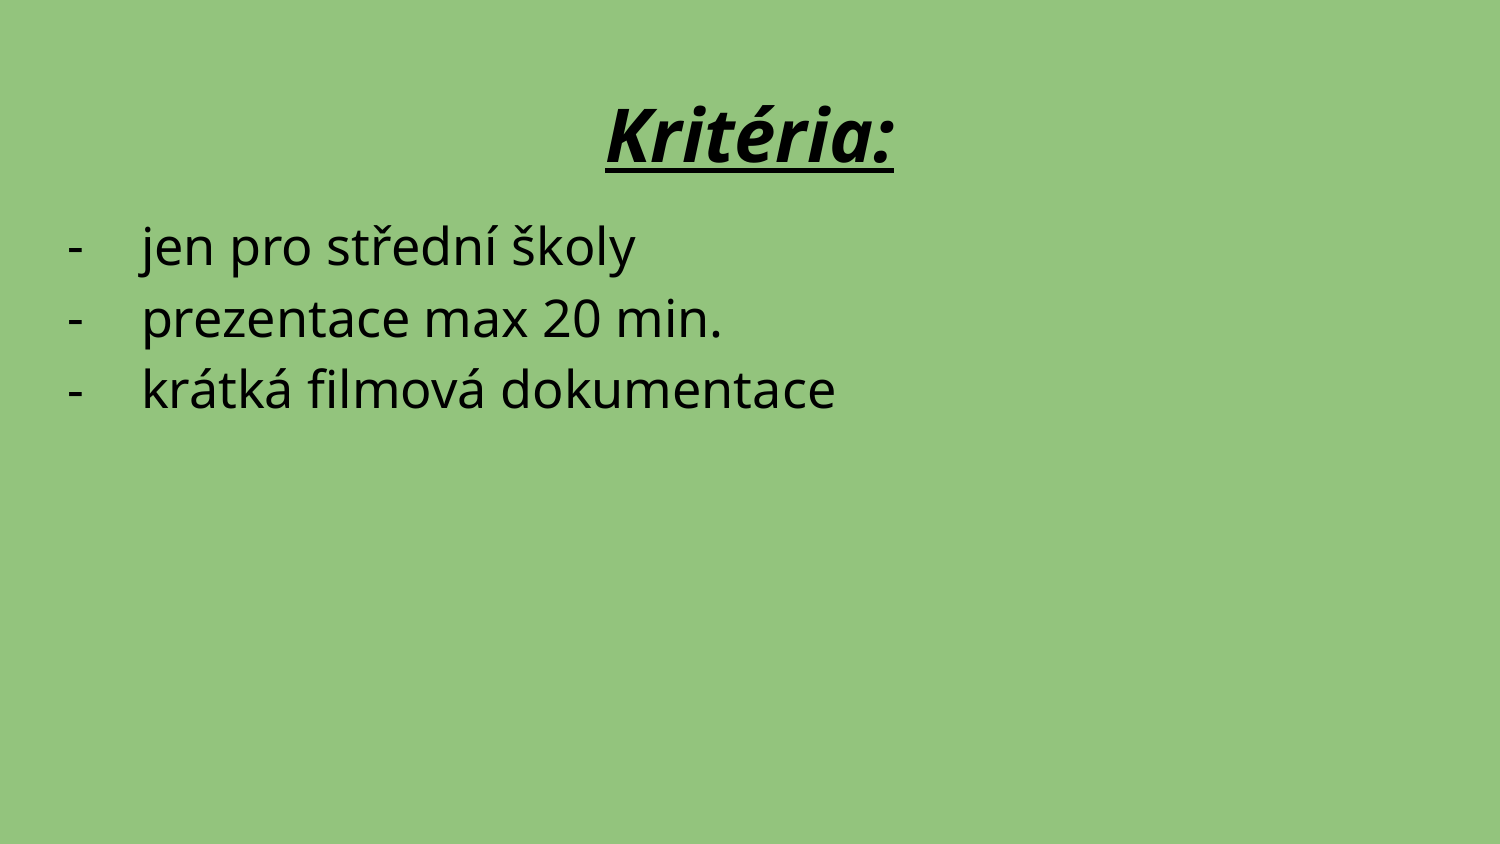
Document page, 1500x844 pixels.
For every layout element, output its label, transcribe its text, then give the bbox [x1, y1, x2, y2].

title Kritéria: [51, 72, 1449, 167]
list jen pro střední školy prezentace max 20 min. krátká filmová dokumentace [51, 189, 1449, 750]
